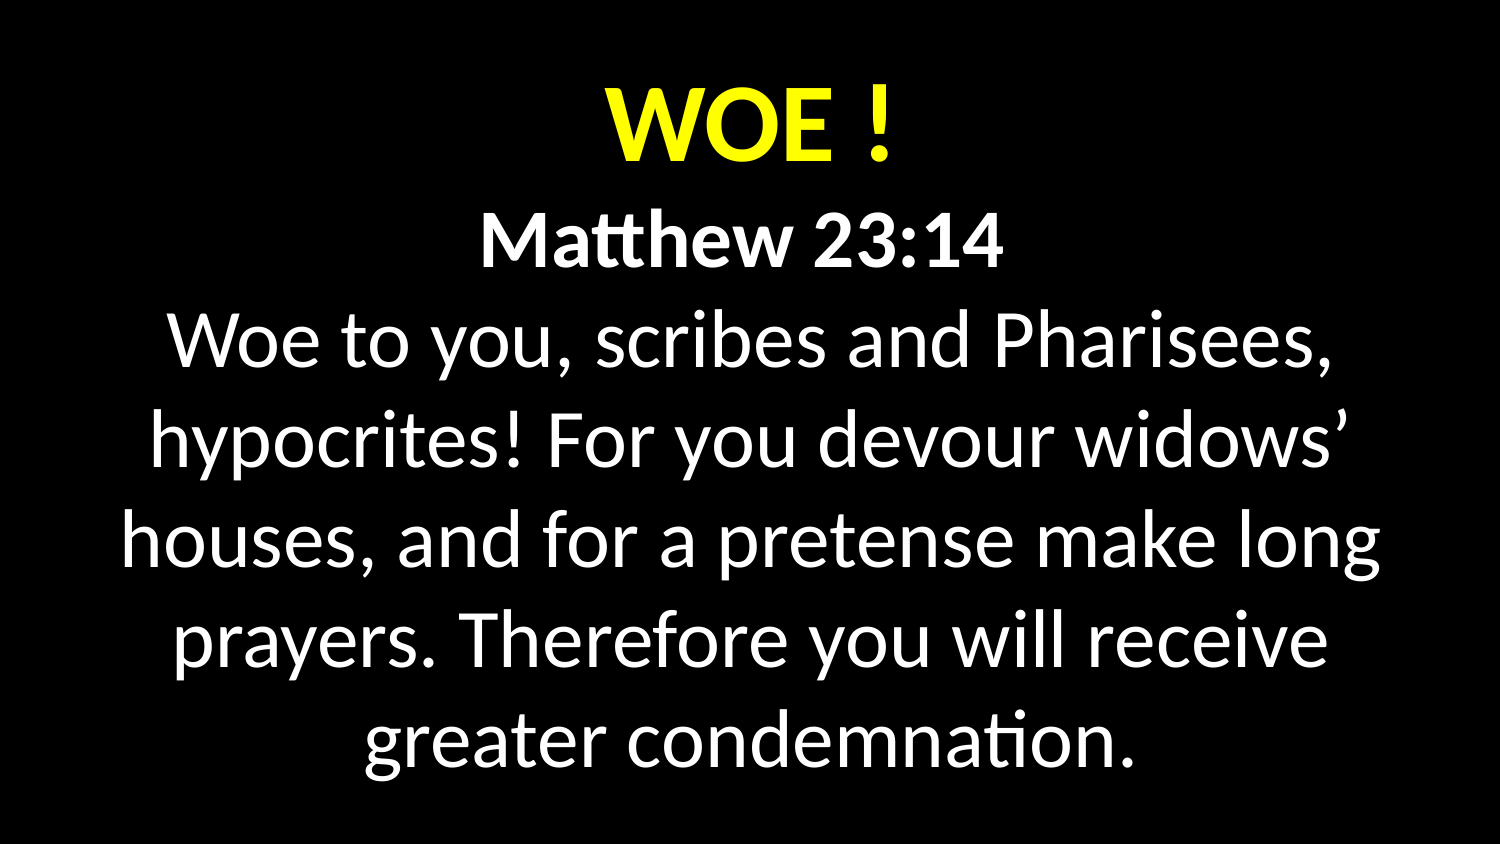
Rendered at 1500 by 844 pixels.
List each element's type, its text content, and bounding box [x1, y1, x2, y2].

text_box WOE ! Matthew 23:14 Woe to you, scribes and Pharisees, hypocrites! For you devour widows’ houses, and for a pretense make long prayers. Therefore you will receive greater condemnation. [36, 41, 1466, 792]
